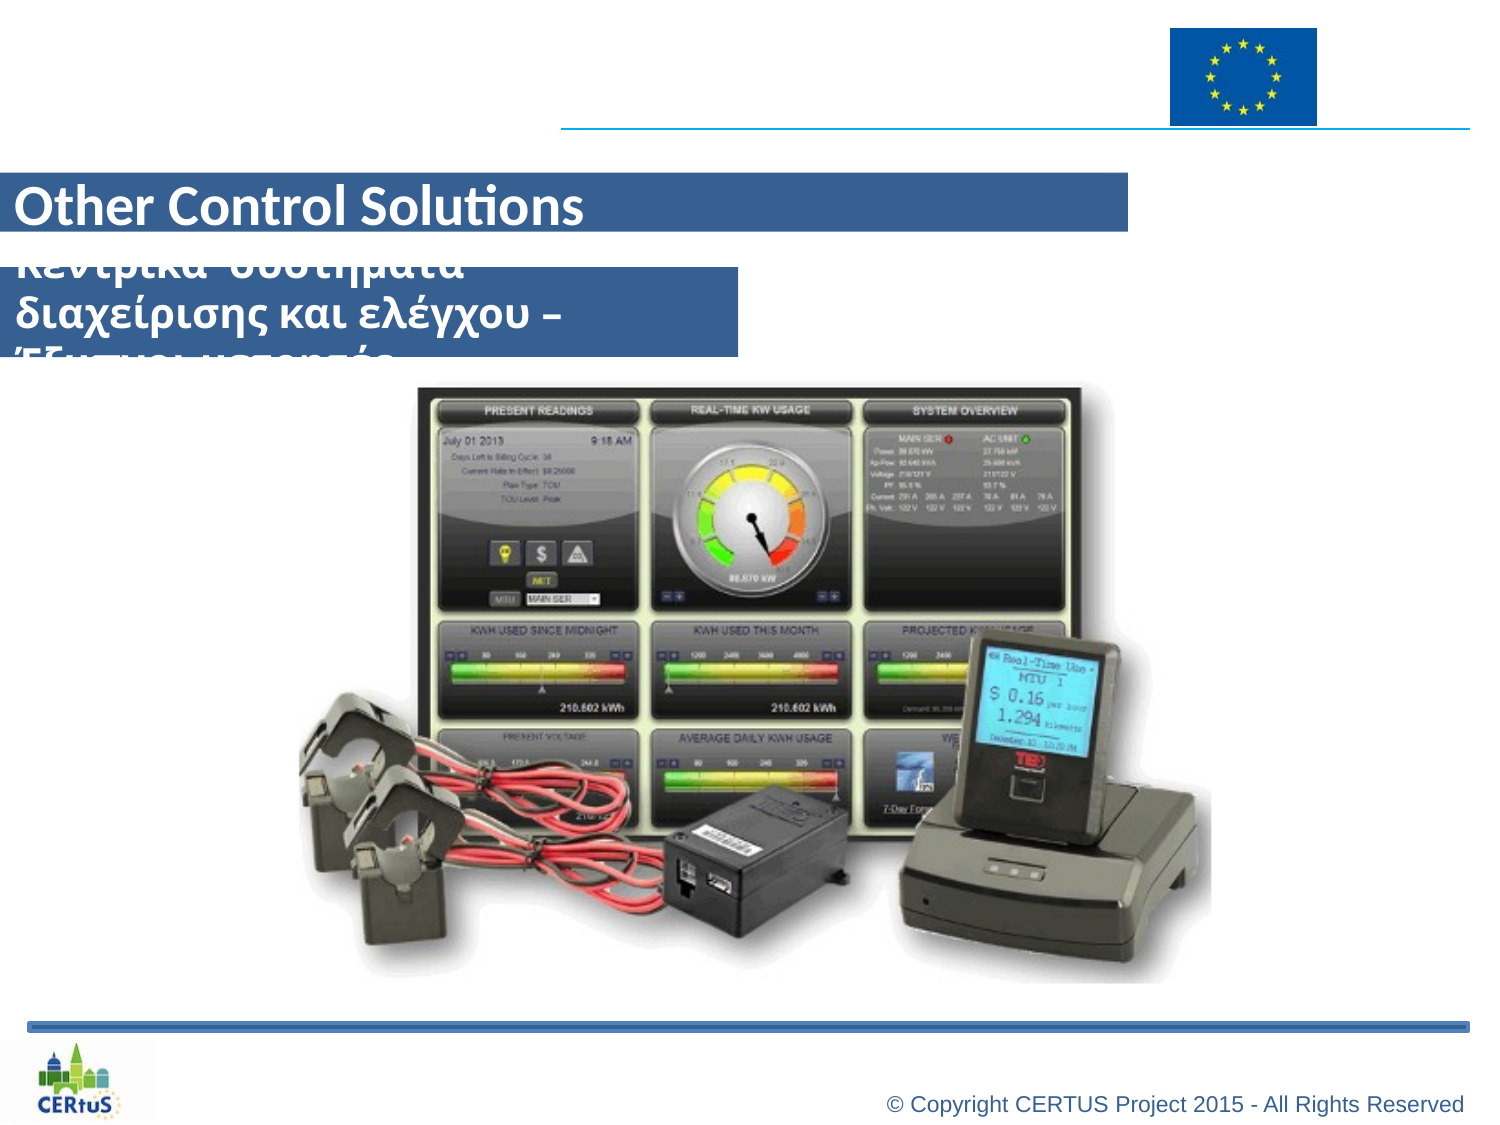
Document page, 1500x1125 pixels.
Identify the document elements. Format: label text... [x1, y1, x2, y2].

picture [0, 1040, 159, 1124]
text_box [27, 1021, 1470, 1033]
text_box © Copyright CERTUS Project 2015 - All Rights Reserved [844, 1082, 1480, 1125]
picture [265, 357, 1270, 994]
text_box Other Control Solutions [0, 171, 1130, 234]
picture [1170, 28, 1318, 126]
text_box Κεντρικά συστήματα διαχείρισης και ελέγχου – Έξυπνοι μετρητές [0, 265, 740, 359]
